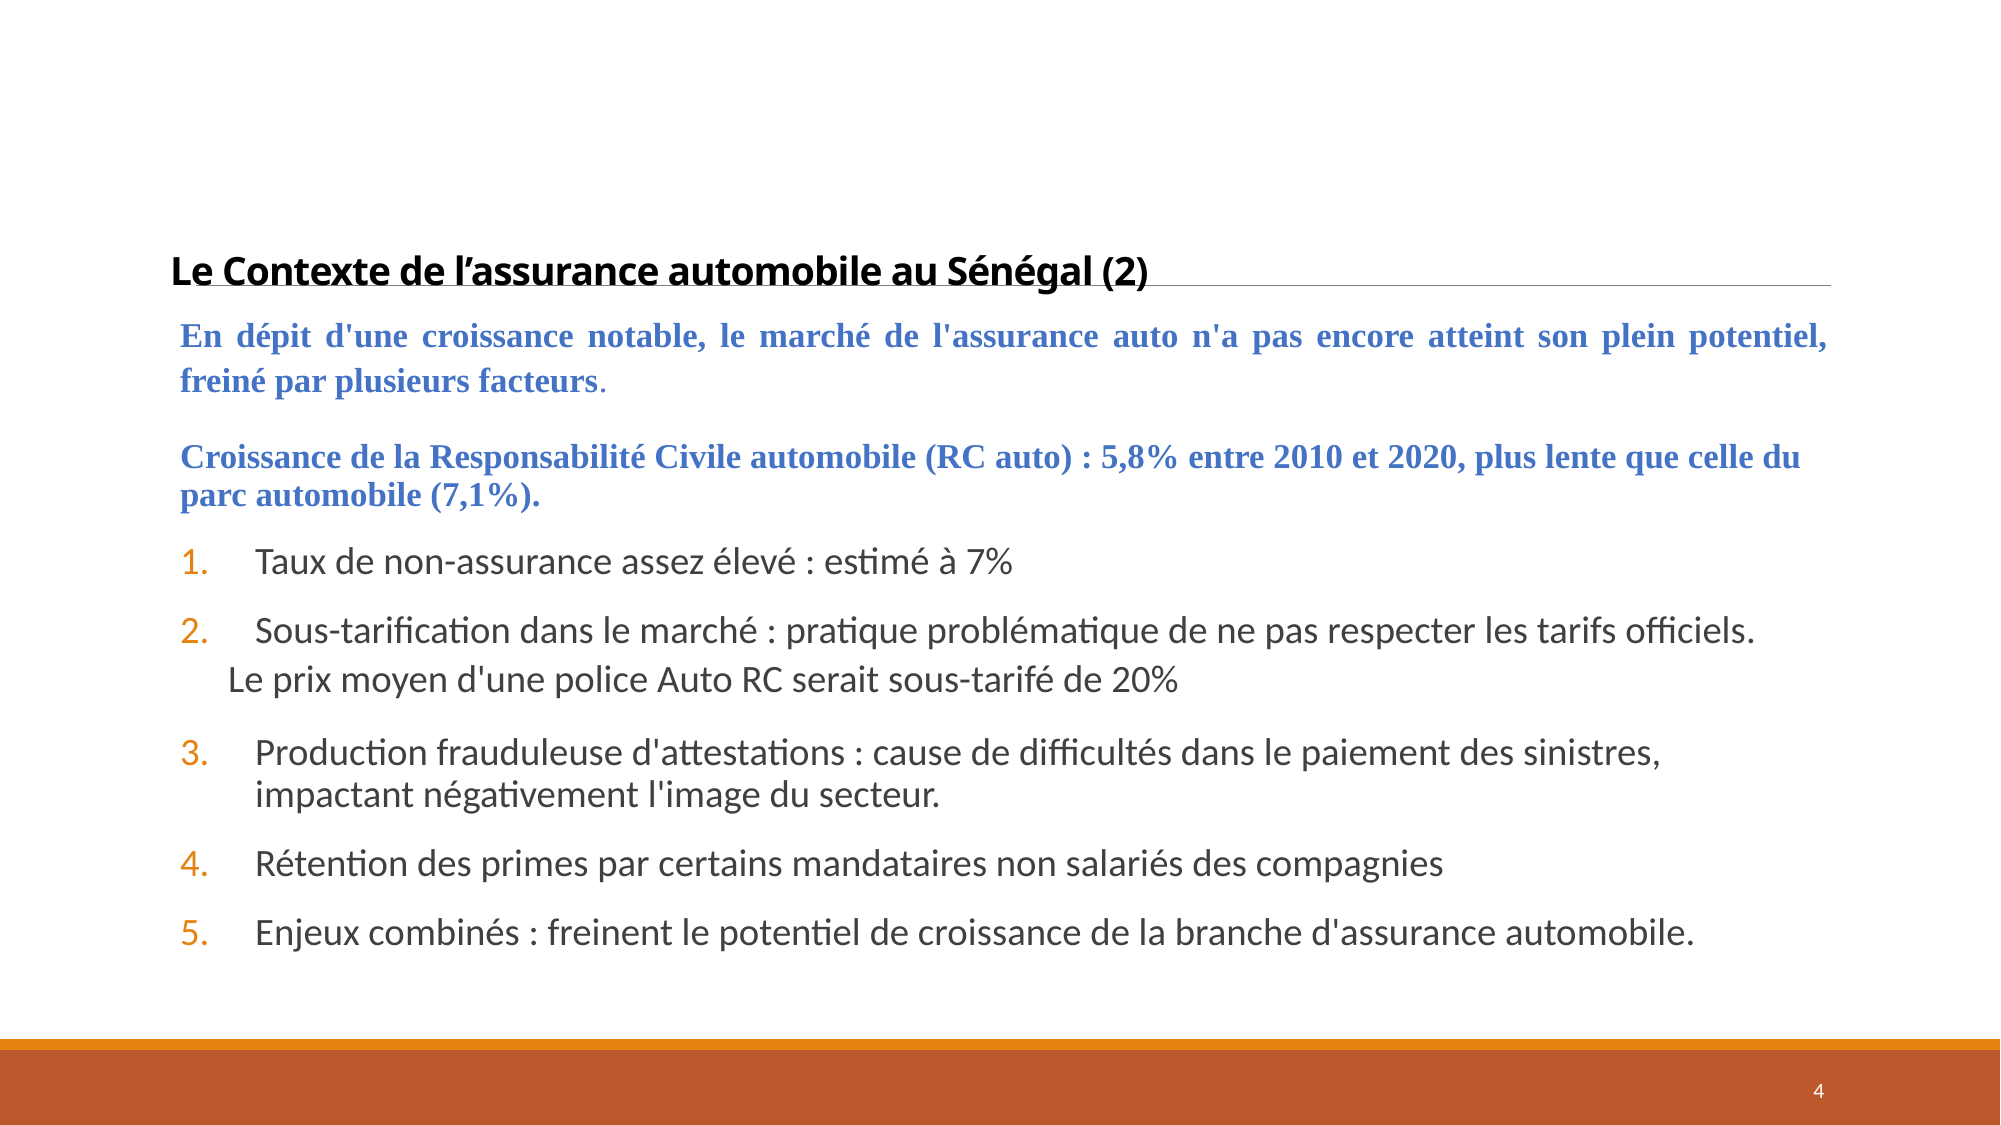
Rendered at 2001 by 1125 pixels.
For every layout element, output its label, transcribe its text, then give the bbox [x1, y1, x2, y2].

list En dépit d'une croissance notable, le marché de l'assurance auto n'a pas encore atteint son plein potentiel, freiné par plusieurs facteurs. Croissance de la Responsabilité Civile automobile (RC auto) : 5,8% entre 2010 et 2020, plus lente que celle du parc automobile (7,1%). Taux de non-assurance assez élevé : estimé à 7% Sous-tarification dans le marché : pratique problématique de ne pas respecter les tarifs officiels. Le prix moyen d'une police Auto RC serait sous-tarifé de 20% Production frauduleuse d'attestations : cause de difficultés dans le paiement des sinistres, impactant négativement l'image du secteur. Rétention des primes par certains mandataires non salariés des compagnies Enjeux combinés : freinent le potentiel de croissance de la branche d'assurance automobile. [180, 302, 1830, 963]
slide_number 4 [1624, 1059, 1840, 1120]
title Le Contexte de l’assurance automobile au Sénégal (2) [155, 124, 1845, 412]
